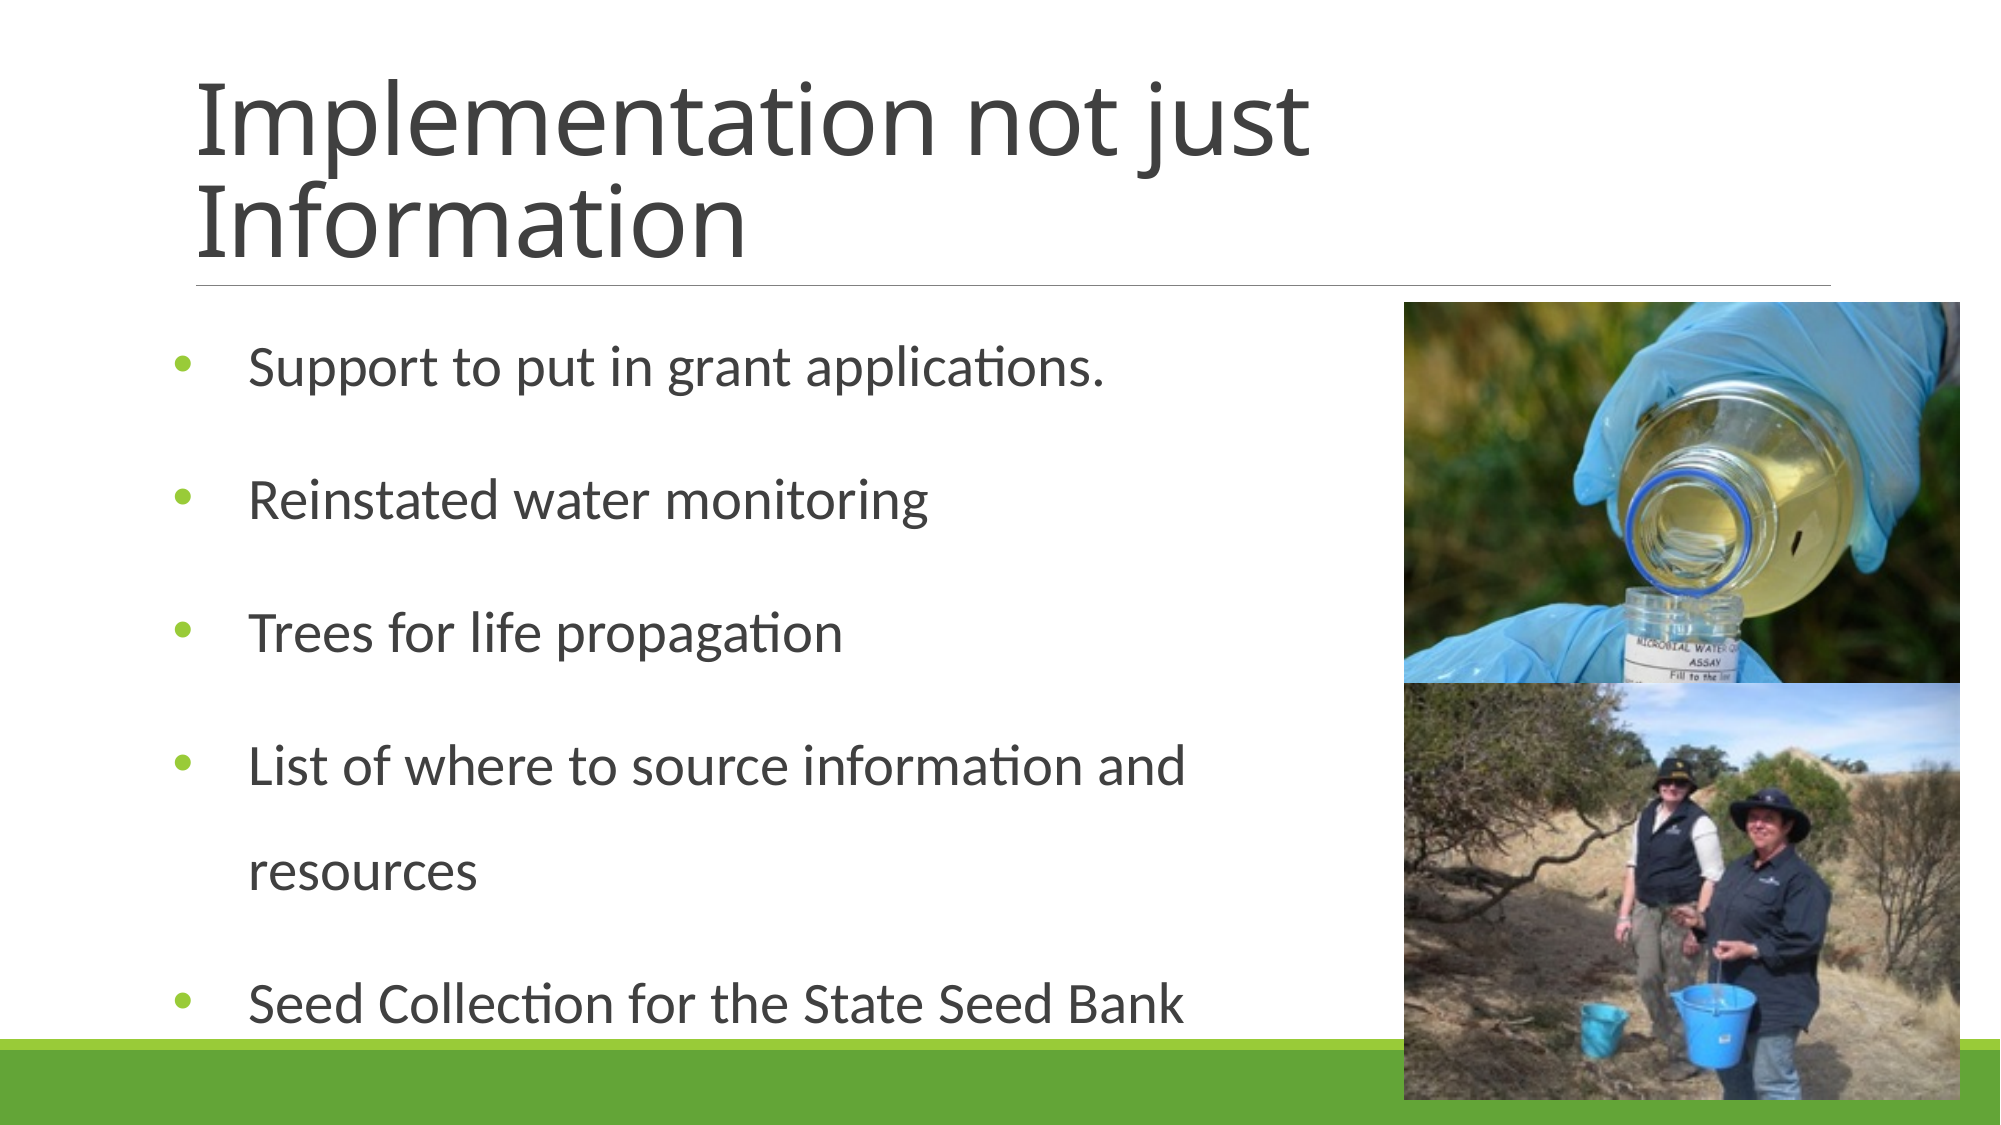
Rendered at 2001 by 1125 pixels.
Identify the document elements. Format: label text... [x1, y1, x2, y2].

title Implementation not just Information [180, 47, 1830, 285]
picture [1403, 302, 1961, 1101]
list Support to put in grant applications. Reinstated water monitoring Trees for life propagation List of where to source information and resources Seed Collection for the State Seed Bank [128, 285, 1405, 1050]
